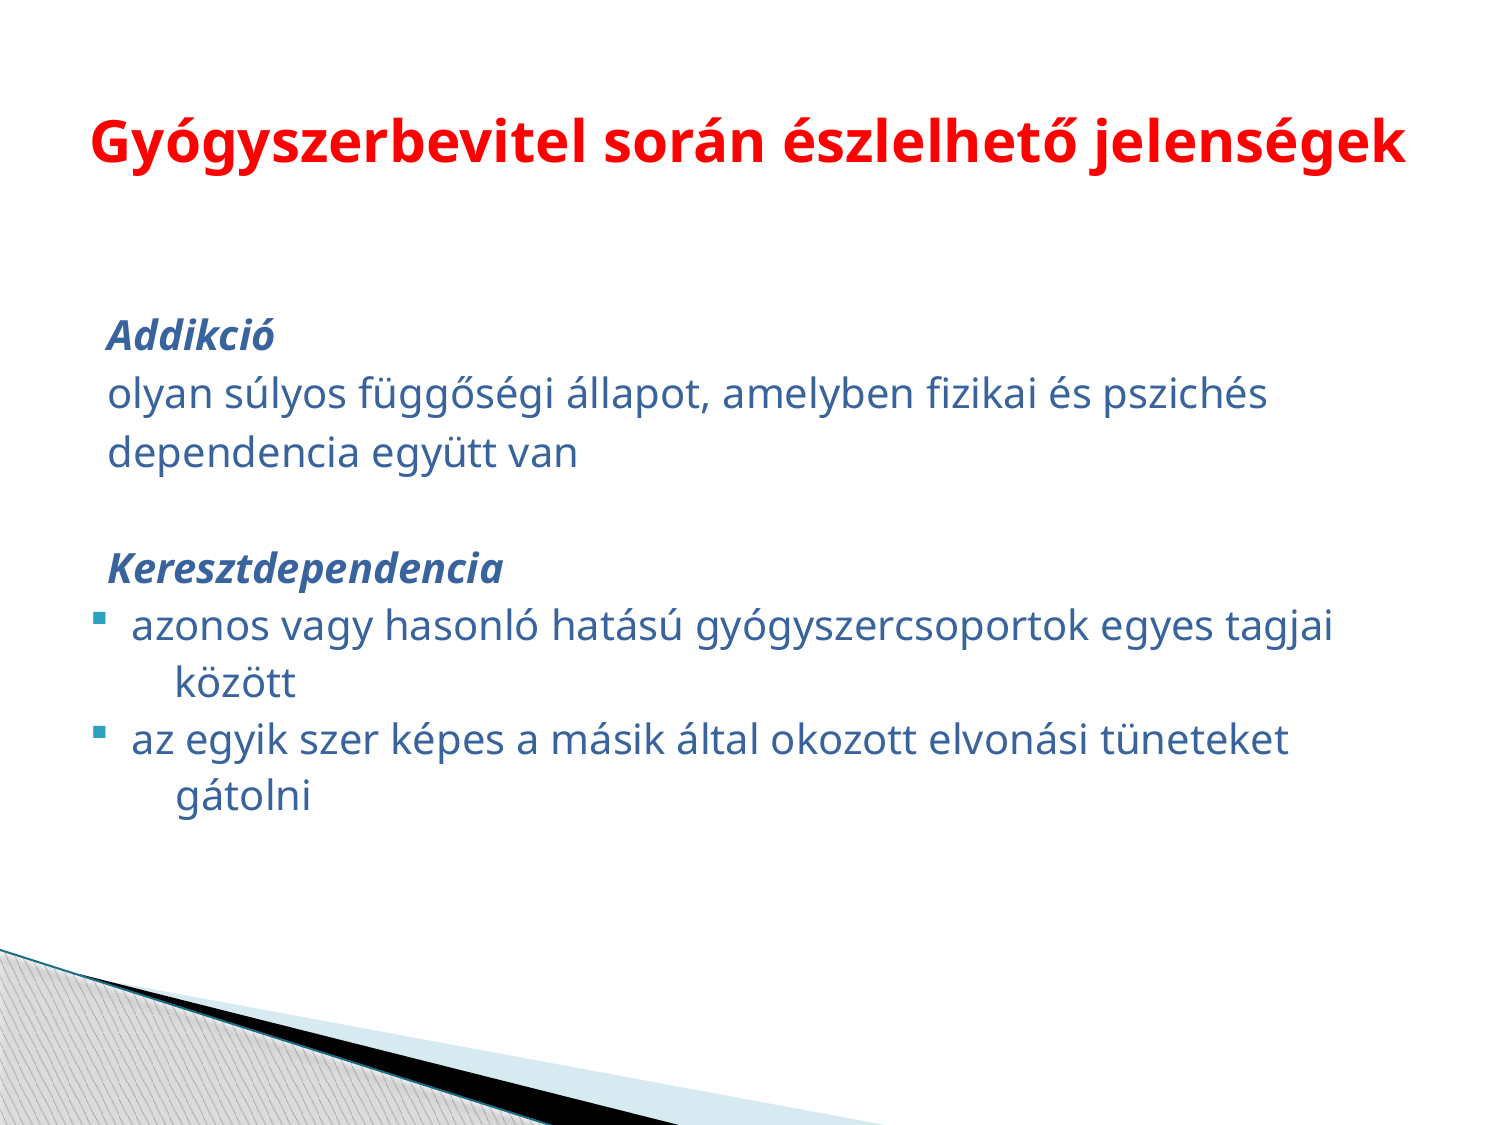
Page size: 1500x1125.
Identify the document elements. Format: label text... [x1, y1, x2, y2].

title Gyógyszerbevitel során észlelhető jelenségek [75, 45, 1425, 233]
list Addikció olyan súlyos függőségi állapot, amelyben fizikai és pszichés dependencia együtt van Keresztdependencia azonos vagy hasonló hatású gyógyszercsoportok egyes tagjai között az egyik szer képes a másik által okozott elvonási tüneteket gátolni [75, 243, 1425, 986]
